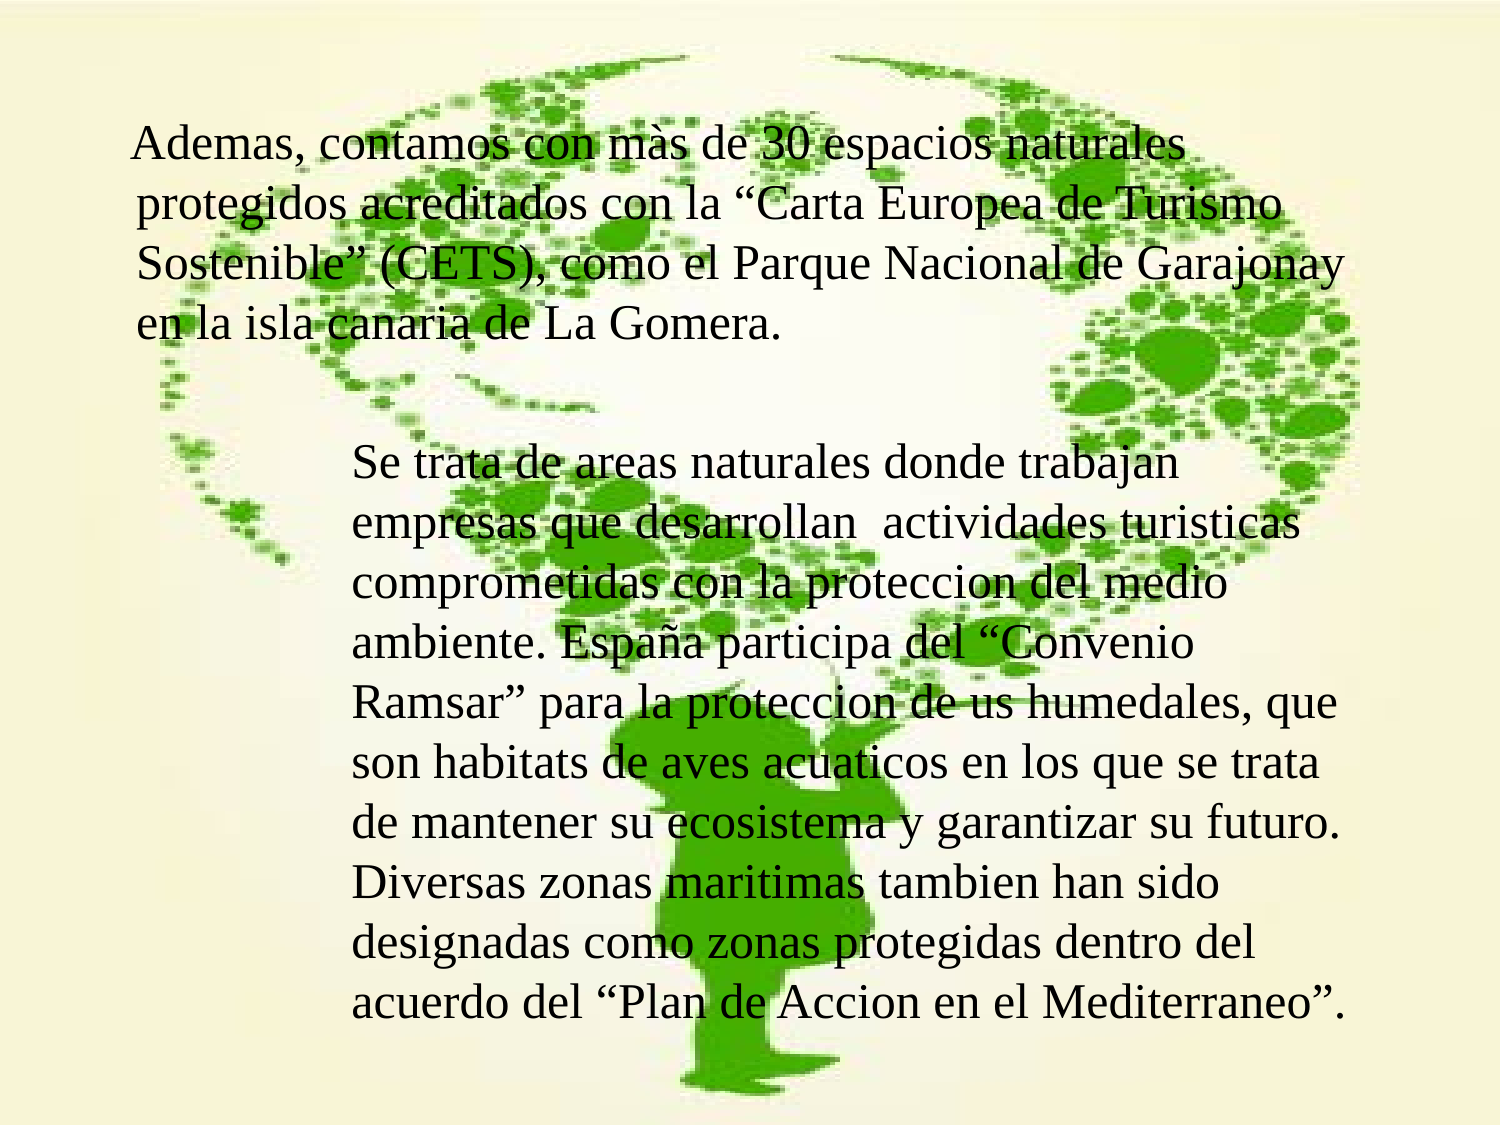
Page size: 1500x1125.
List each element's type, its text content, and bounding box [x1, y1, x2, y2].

picture [0, 0, 1500, 1125]
text_box Se trata de areas naturales donde trabajan empresas que desarrollan actividades turisticas comprometidas con la proteccion del medio ambiente. España participa del “Convenio Ramsar” para la proteccion de us humedales, que son habitats de aves acuaticos en los que se trata de mantener su ecosistema y garantizar su futuro. Diversas zonas maritimas tambien han sido designadas como zonas protegidas dentro del acuerdo del “Plan de Accion en el Mediterraneo”. [336, 420, 1365, 1036]
list Ademas, contamos con màs de 30 espacios naturales protegidos acreditados con la “Carta Europea de Turismo Sostenible” (CETS), como el Parque Nacional de Garajonay en la isla canaria de La Gomera. [64, 101, 1415, 579]
